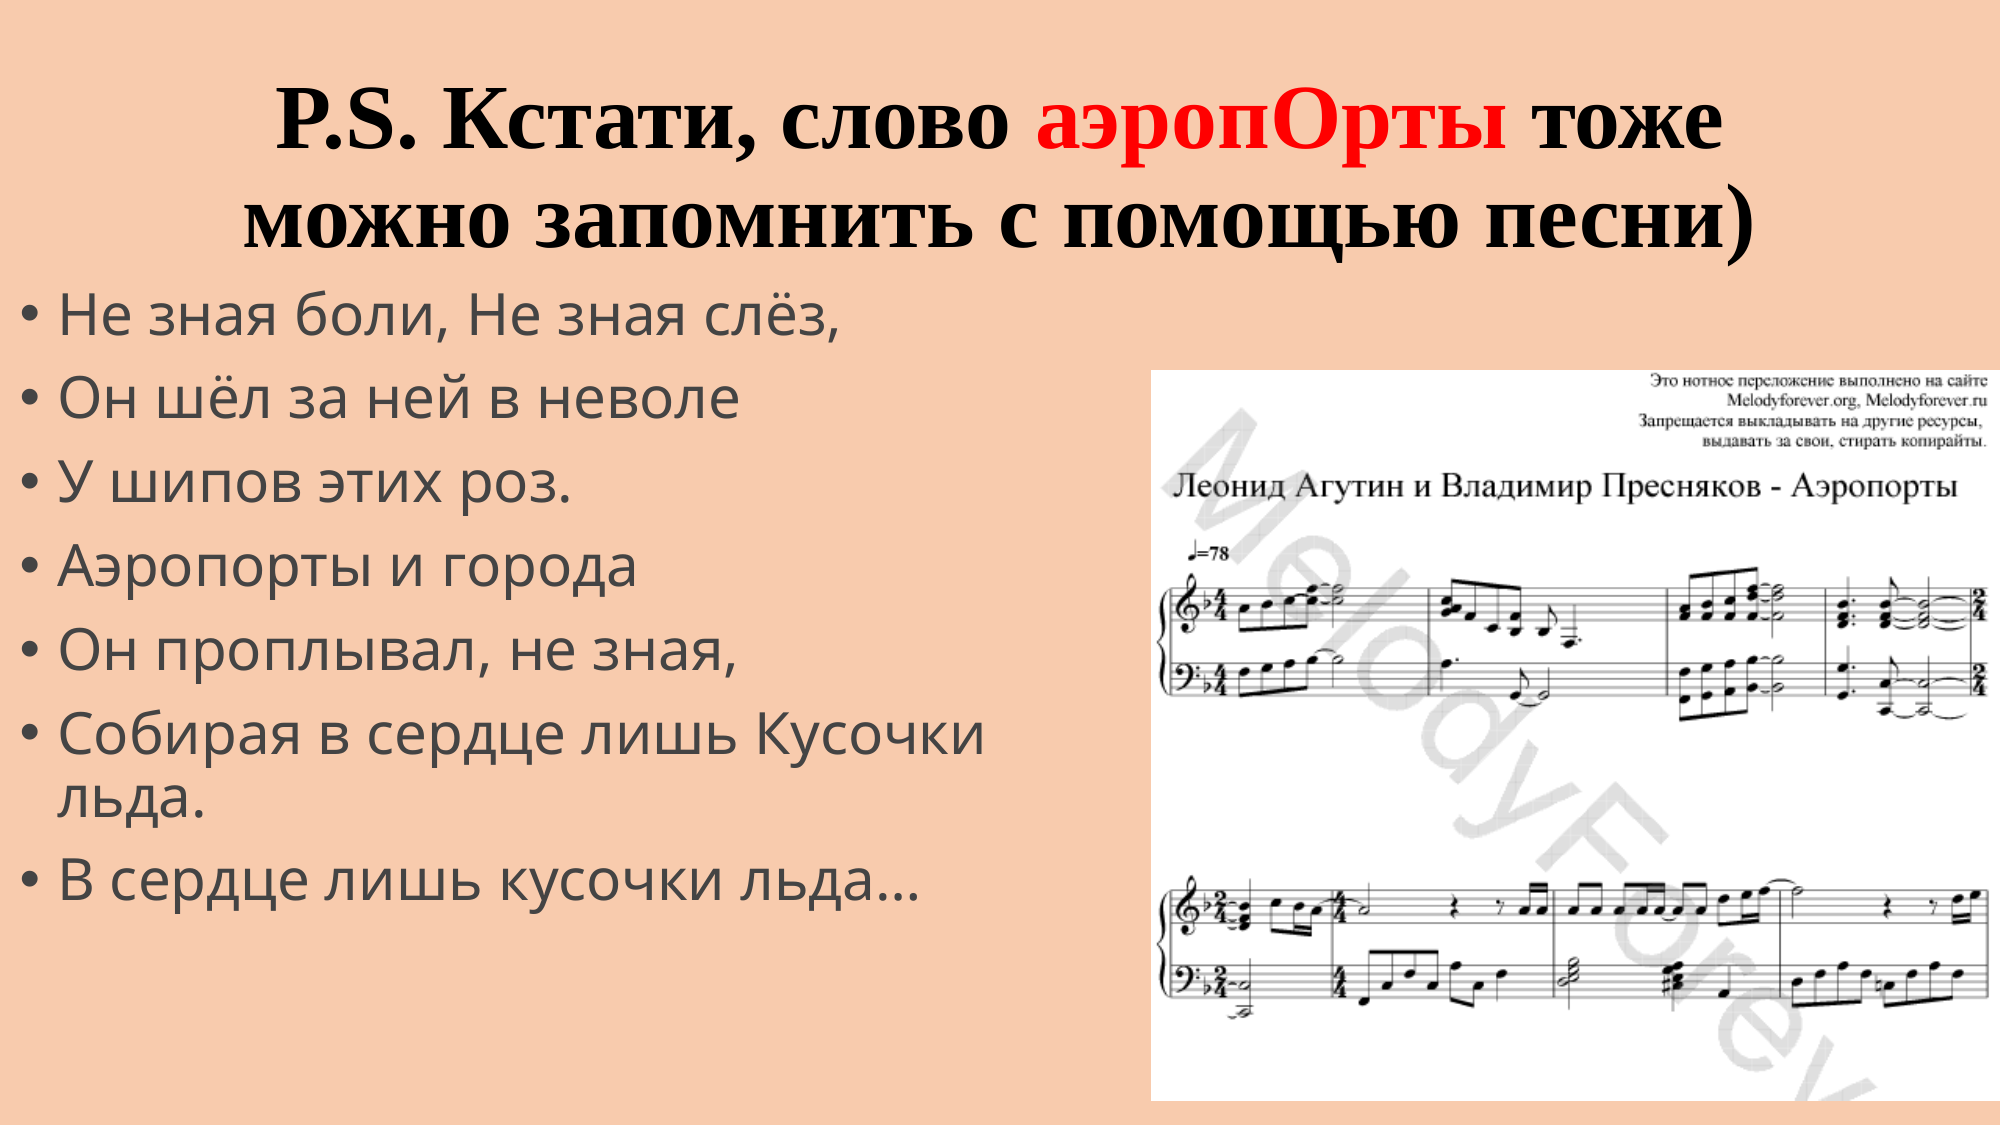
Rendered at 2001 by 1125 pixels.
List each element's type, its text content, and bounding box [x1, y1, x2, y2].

list Не зная боли, Не зная слёз, Он шёл за ней в неволе У шипов этих роз. Аэропорты и города Он проплывал, не зная, Собирая в сердце лишь Кусочки льда. В сердце лишь кусочки льда… [4, 277, 1165, 992]
picture [1151, 370, 2000, 1101]
title P.S. Кстати, слово аэропОрты тоже можно запомнить с помощью песни) [137, 59, 1863, 278]
